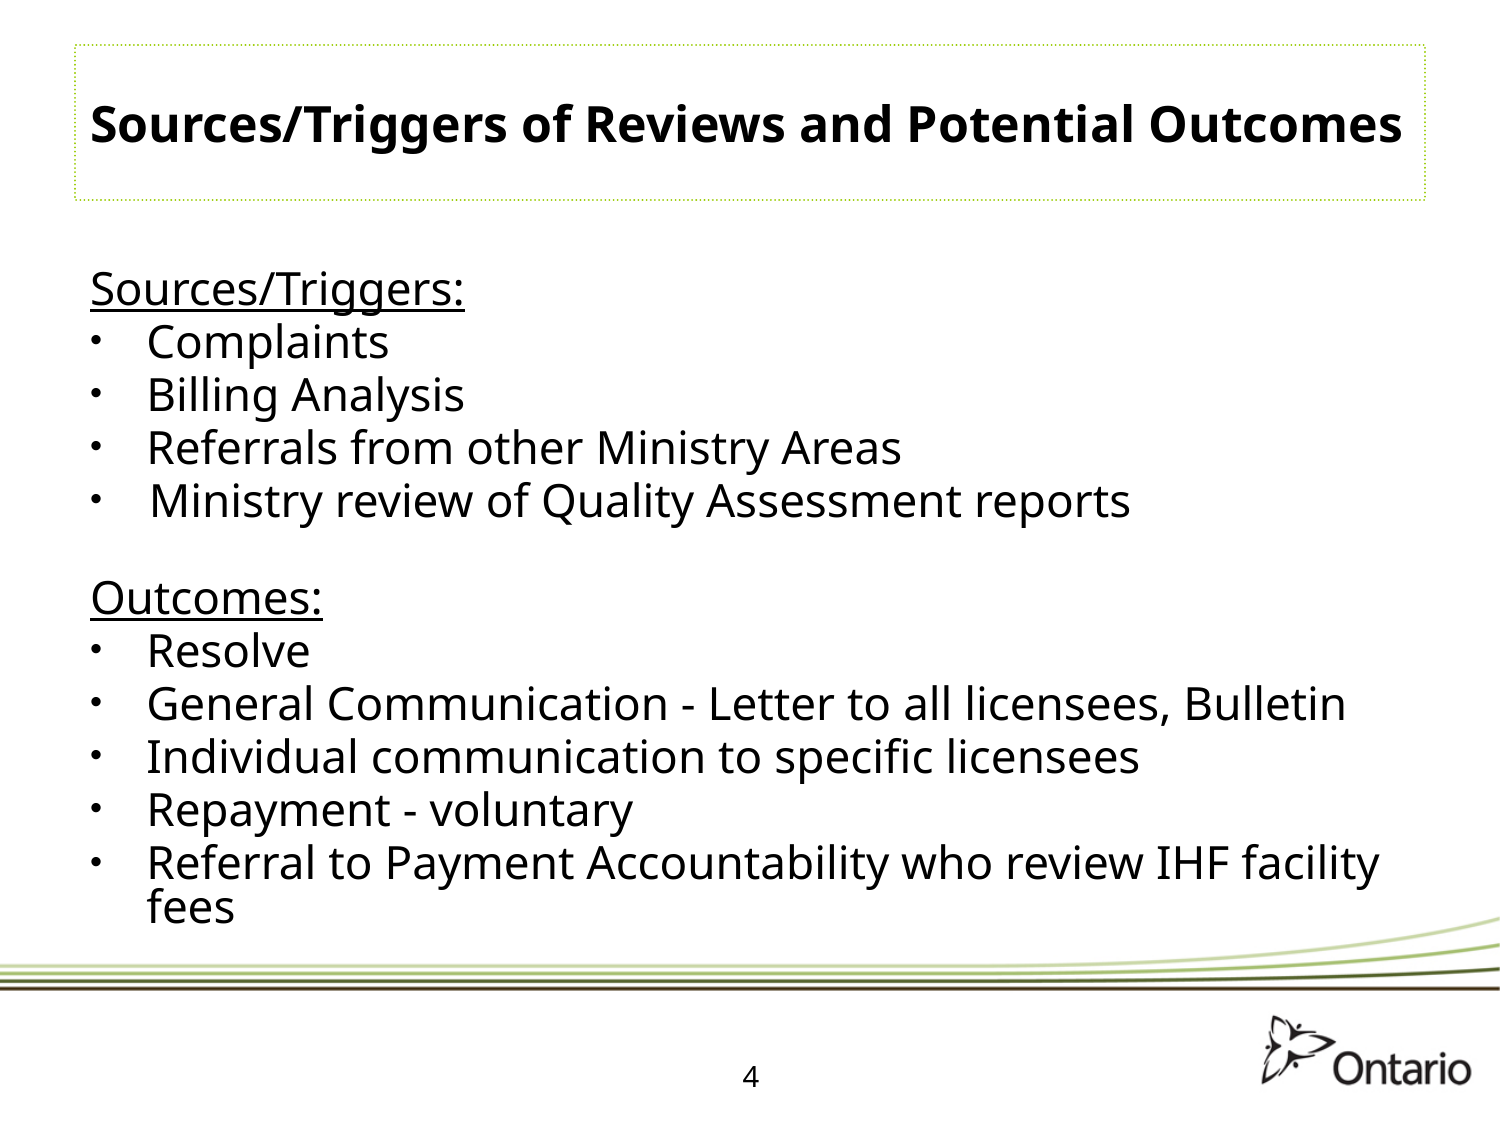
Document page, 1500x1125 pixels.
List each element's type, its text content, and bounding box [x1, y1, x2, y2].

list Sources/Triggers: Complaints Billing Analysis Referrals from other Ministry Areas Ministry review of Quality Assessment reports Outcomes: Resolve General Communication - Letter to all licensees, Bulletin Individual communication to specific licensees Repayment - voluntary Referral to Payment Accountability who review IHF facility fees [75, 262, 1425, 917]
title Sources/Triggers of Reviews and Potential Outcomes [74, 44, 1426, 201]
picture [0, 910, 1500, 1094]
slide_number 4 [727, 1051, 876, 1125]
